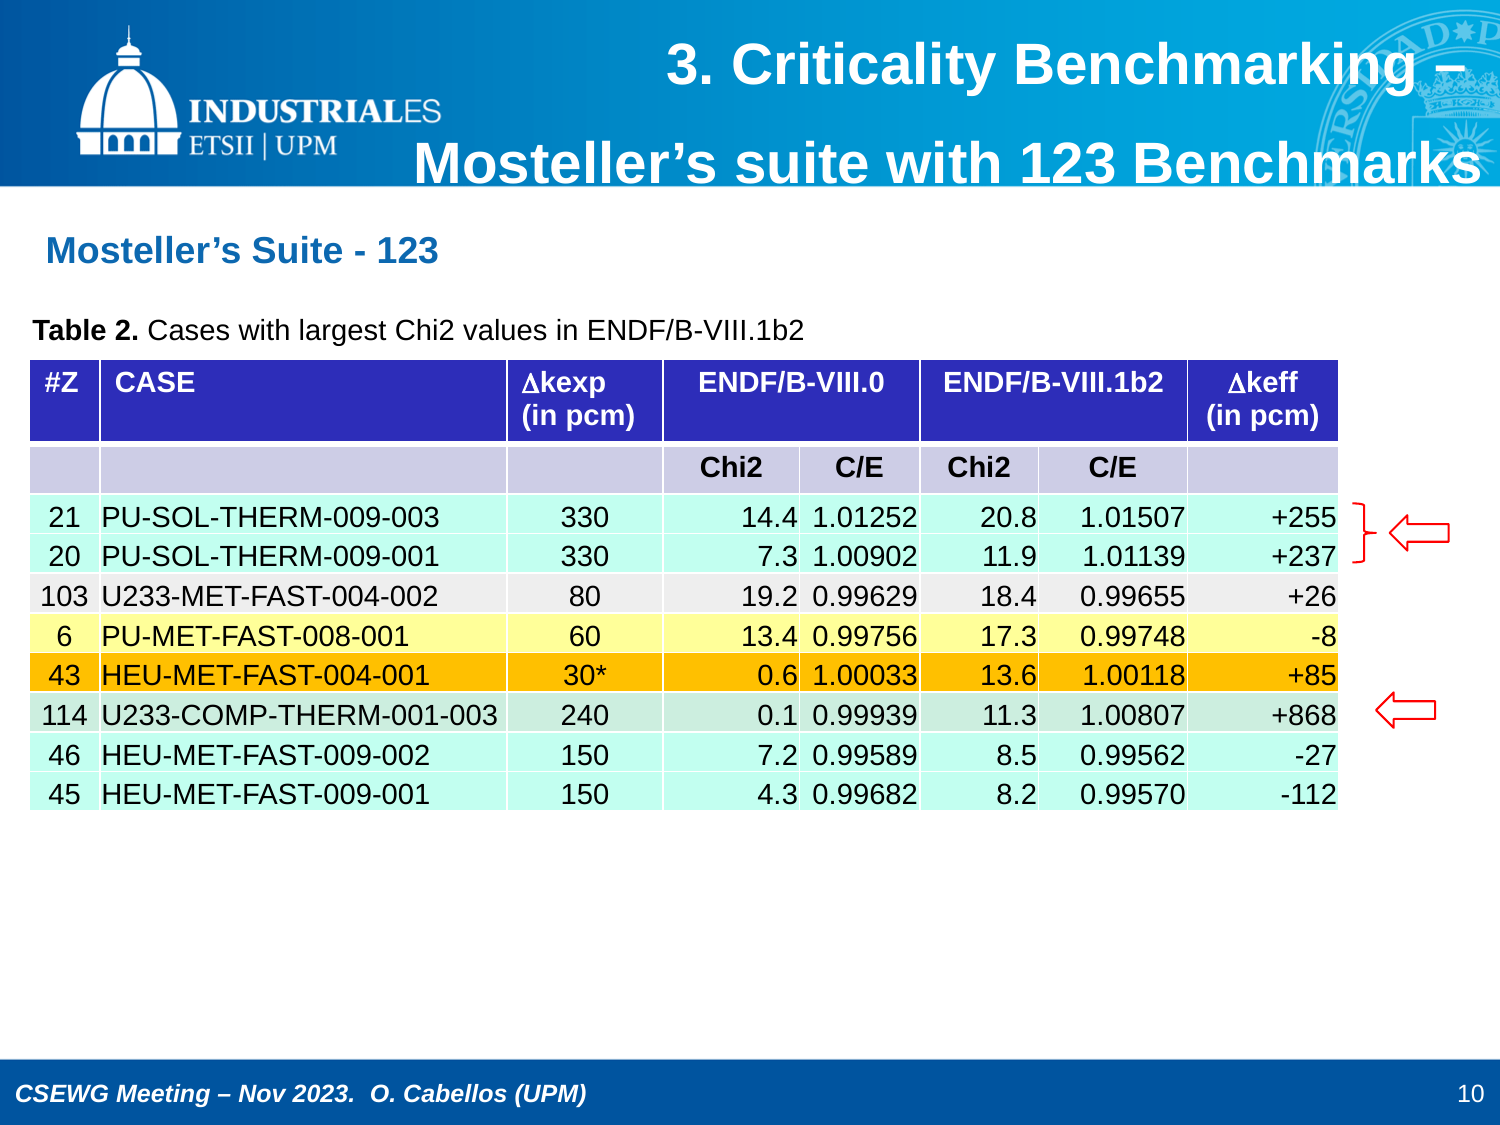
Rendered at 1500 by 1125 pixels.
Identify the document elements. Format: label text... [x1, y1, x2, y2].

table_cell 1.01507 [1039, 495, 1187, 533]
table_cell Chi2 [921, 447, 1038, 493]
text_box [1352, 503, 1376, 563]
table_cell 20 [30, 534, 99, 572]
table_cell 60 [508, 614, 662, 652]
table_cell 13.4 [664, 614, 799, 652]
table_cell +255 [1188, 495, 1338, 533]
table_cell 0.99570 [1039, 772, 1187, 810]
table_cell 30* [508, 653, 662, 691]
table_cell 1.00033 [800, 653, 919, 691]
text_box 3. Criticality Benchmarking – Mosteller’s suite with 123 Benchmarks [301, 1, 1499, 203]
table_cell -112 [1188, 772, 1338, 810]
table_cell 8.5 [921, 733, 1038, 771]
table_cell U233-COMP-THERM-001-003 [101, 693, 506, 731]
table_cell PU-SOL-THERM-009-001 [101, 534, 506, 572]
table_cell 0.99756 [800, 614, 919, 652]
table_cell 0.99562 [1039, 733, 1187, 771]
text_box Mosteller’s Suite - 123 [30, 218, 812, 279]
table_cell 0.99589 [800, 733, 919, 771]
table_header ENDF/B-VIII.0 [664, 360, 919, 441]
table_cell Chi2 [664, 447, 799, 493]
table_header Dkeff (in pcm) [1188, 360, 1338, 441]
table_cell PU-MET-FAST-008-001 [101, 614, 506, 652]
table_cell 1.00118 [1039, 653, 1187, 691]
table_cell PU-SOL-THERM-009-003 [101, 495, 506, 533]
table_cell 1.01139 [1039, 534, 1187, 572]
table_cell 0.99682 [800, 772, 919, 810]
table_header Dkexp (in pcm) [508, 360, 662, 441]
table_cell C/E [800, 447, 919, 493]
table_cell 150 [508, 733, 662, 771]
table_header ENDF/B-VIII.1b2 [921, 360, 1187, 441]
table_cell HEU-MET-FAST-009-001 [101, 772, 506, 810]
table_cell [101, 447, 506, 493]
table_cell 13.6 [921, 653, 1038, 691]
picture [0, 0, 1500, 1125]
table_cell +85 [1188, 653, 1338, 691]
table_cell 45 [30, 772, 99, 810]
table_cell 114 [30, 693, 99, 731]
slide_number 10 [1412, 1070, 1500, 1121]
table_cell +26 [1188, 574, 1338, 612]
table_cell 0.99655 [1039, 574, 1187, 612]
table_cell 0.1 [664, 693, 799, 731]
table_cell 11.3 [921, 693, 1038, 731]
table_header #Z [30, 360, 99, 441]
table_cell 0.99939 [800, 693, 919, 731]
table_cell 0.99748 [1039, 614, 1187, 652]
table_cell 1.00807 [1039, 693, 1187, 731]
text_box [1389, 515, 1449, 551]
table_cell 240 [508, 693, 662, 731]
table_cell -8 [1188, 614, 1338, 652]
table_cell 19.2 [664, 574, 799, 612]
table_cell 80 [508, 574, 662, 612]
table_cell 43 [30, 653, 99, 691]
table_cell 330 [508, 495, 662, 533]
text_box Table 2. Cases with largest Chi2 values in ENDF/B-VIII.1b2 [17, 303, 921, 354]
table_cell 0.99629 [800, 574, 919, 612]
table_cell +868 [1188, 693, 1338, 731]
table_cell +237 [1188, 534, 1338, 572]
table_cell 17.3 [921, 614, 1038, 652]
table_cell 6 [30, 614, 99, 652]
table_cell 1.00902 [800, 534, 919, 572]
table_cell 14.4 [664, 495, 799, 533]
table_cell 0.6 [664, 653, 799, 691]
table_cell 7.2 [664, 733, 799, 771]
table_cell [508, 447, 662, 493]
table_cell [30, 447, 99, 493]
table_cell 11.9 [921, 534, 1038, 572]
table_cell 4.3 [664, 772, 799, 810]
table_cell [1188, 447, 1338, 493]
table_cell 8.2 [921, 772, 1038, 810]
table_cell 20.8 [921, 495, 1038, 533]
table_cell 46 [30, 733, 99, 771]
table_header CASE [101, 360, 506, 441]
table_cell 150 [508, 772, 662, 810]
table_cell 7.3 [664, 534, 799, 572]
table_cell -27 [1188, 733, 1338, 771]
table_cell 1.01252 [800, 495, 919, 533]
text_box [1375, 692, 1436, 728]
table_cell 330 [508, 534, 662, 572]
table_cell HEU-MET-FAST-009-002 [101, 733, 506, 771]
table_cell 103 [30, 574, 99, 612]
table_cell 18.4 [921, 574, 1038, 612]
table_cell C/E [1039, 447, 1187, 493]
table_cell 21 [30, 495, 99, 533]
table_cell HEU-MET-FAST-004-001 [101, 653, 506, 691]
table_cell U233-MET-FAST-004-002 [101, 574, 506, 612]
